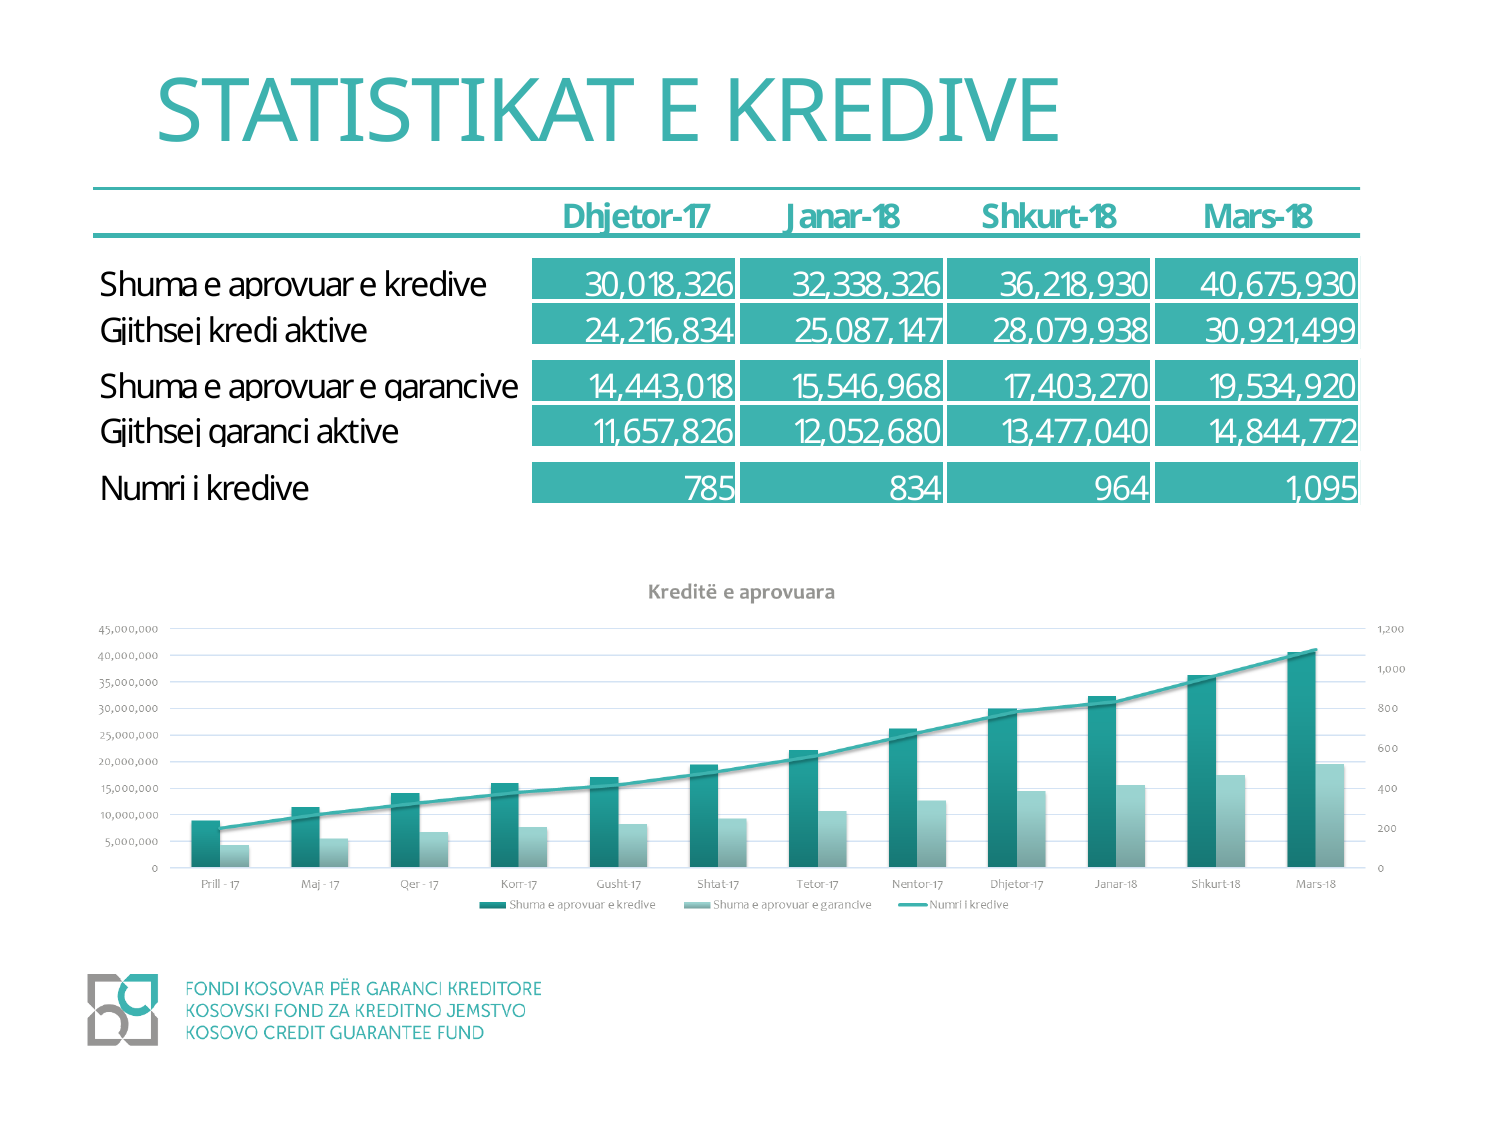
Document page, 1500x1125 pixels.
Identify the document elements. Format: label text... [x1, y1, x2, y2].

picture [65, 566, 1417, 926]
picture [92, 187, 1363, 508]
title STATISTIKAT E KREDIVE [150, 54, 1438, 242]
picture [87, 974, 541, 1046]
